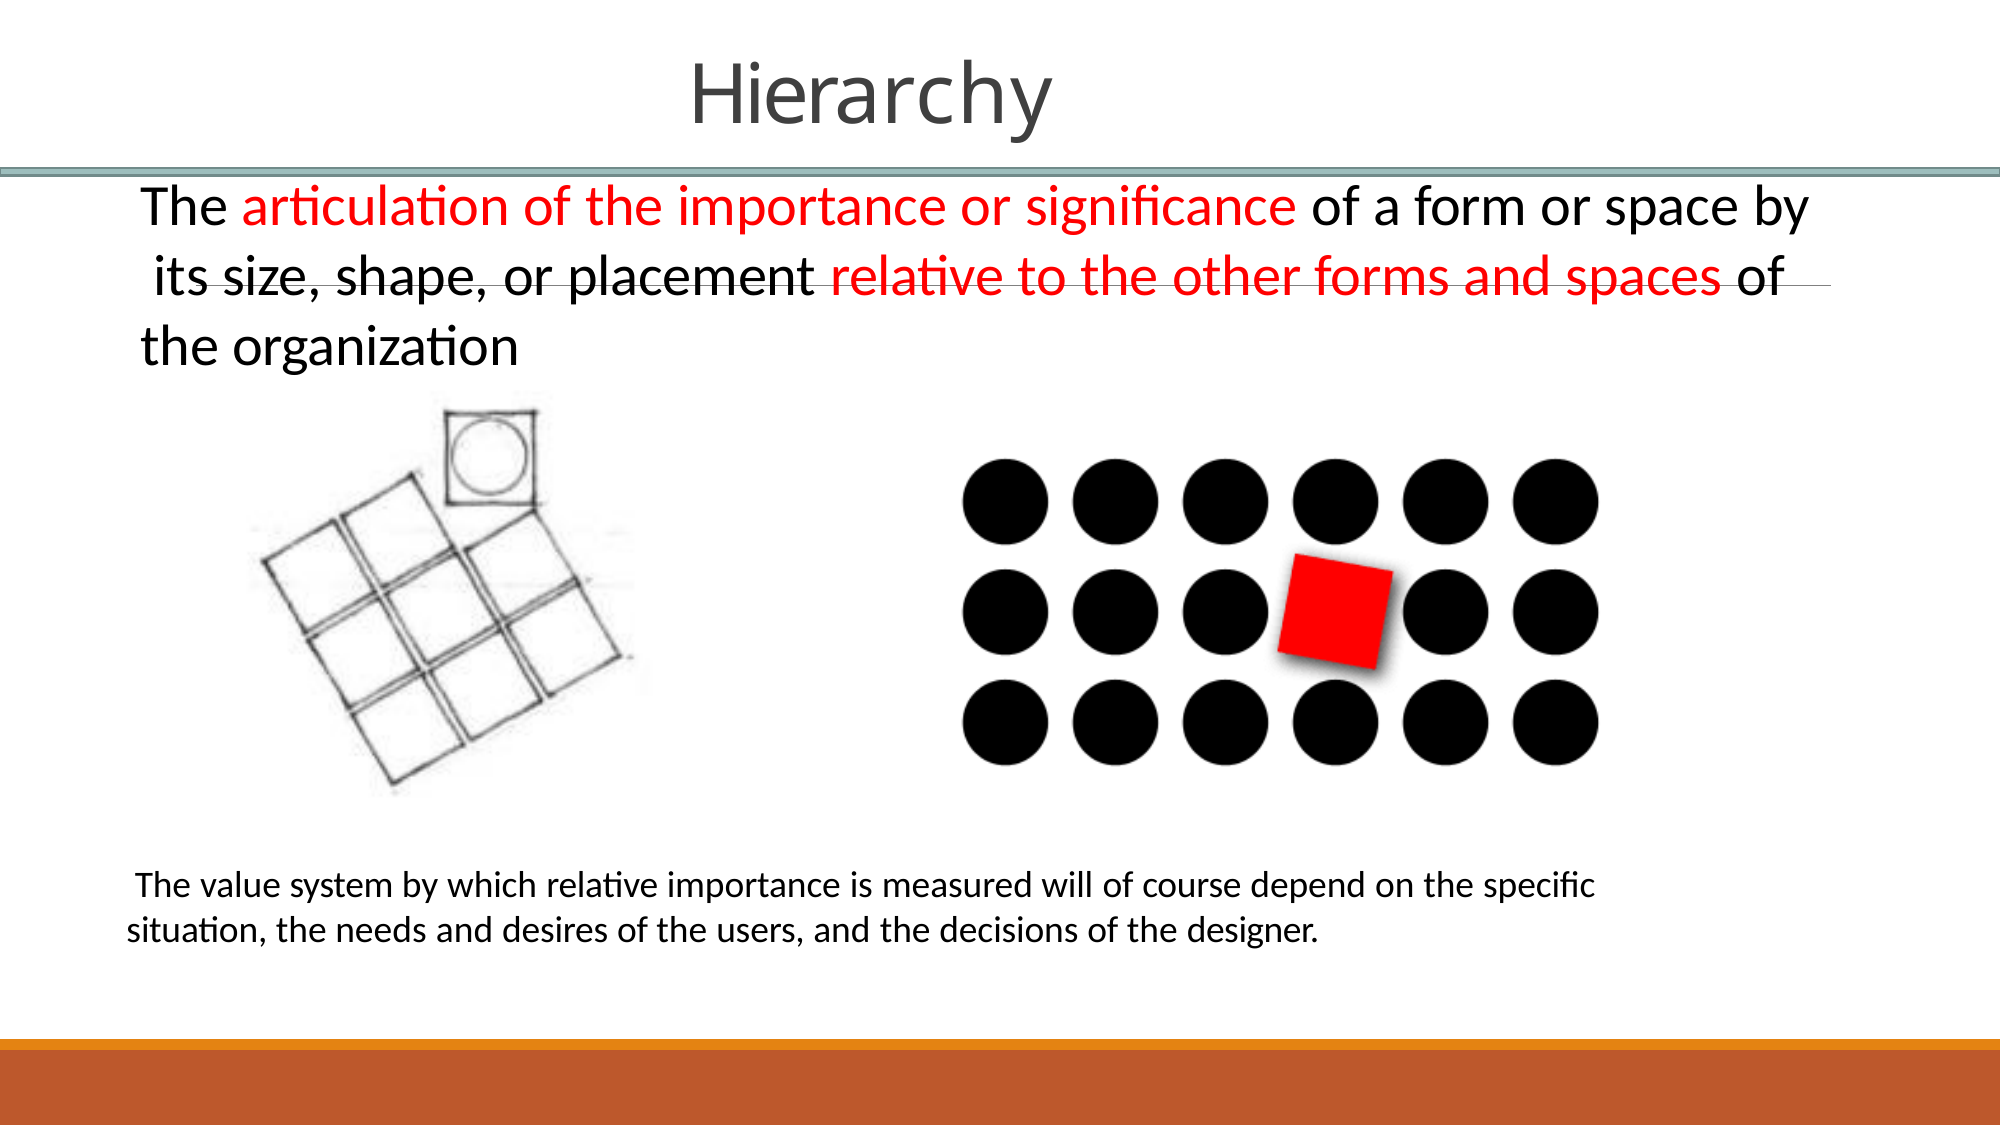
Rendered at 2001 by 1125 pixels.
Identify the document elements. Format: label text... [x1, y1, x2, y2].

text_box The articulation of the importance or significance of a form or space by its size, shape, or placement relative to the other forms and spaces of the organization [138, 187, 1821, 378]
text_box The value system by which relative importance is measured will of course depend on the specific situation, the needs and desires of the users, and the decisions of the designer. [124, 858, 1607, 951]
picture [105, 390, 782, 834]
picture [887, 390, 1675, 834]
title Hierarchy [685, 0, 1080, 141]
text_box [0, 166, 2000, 178]
